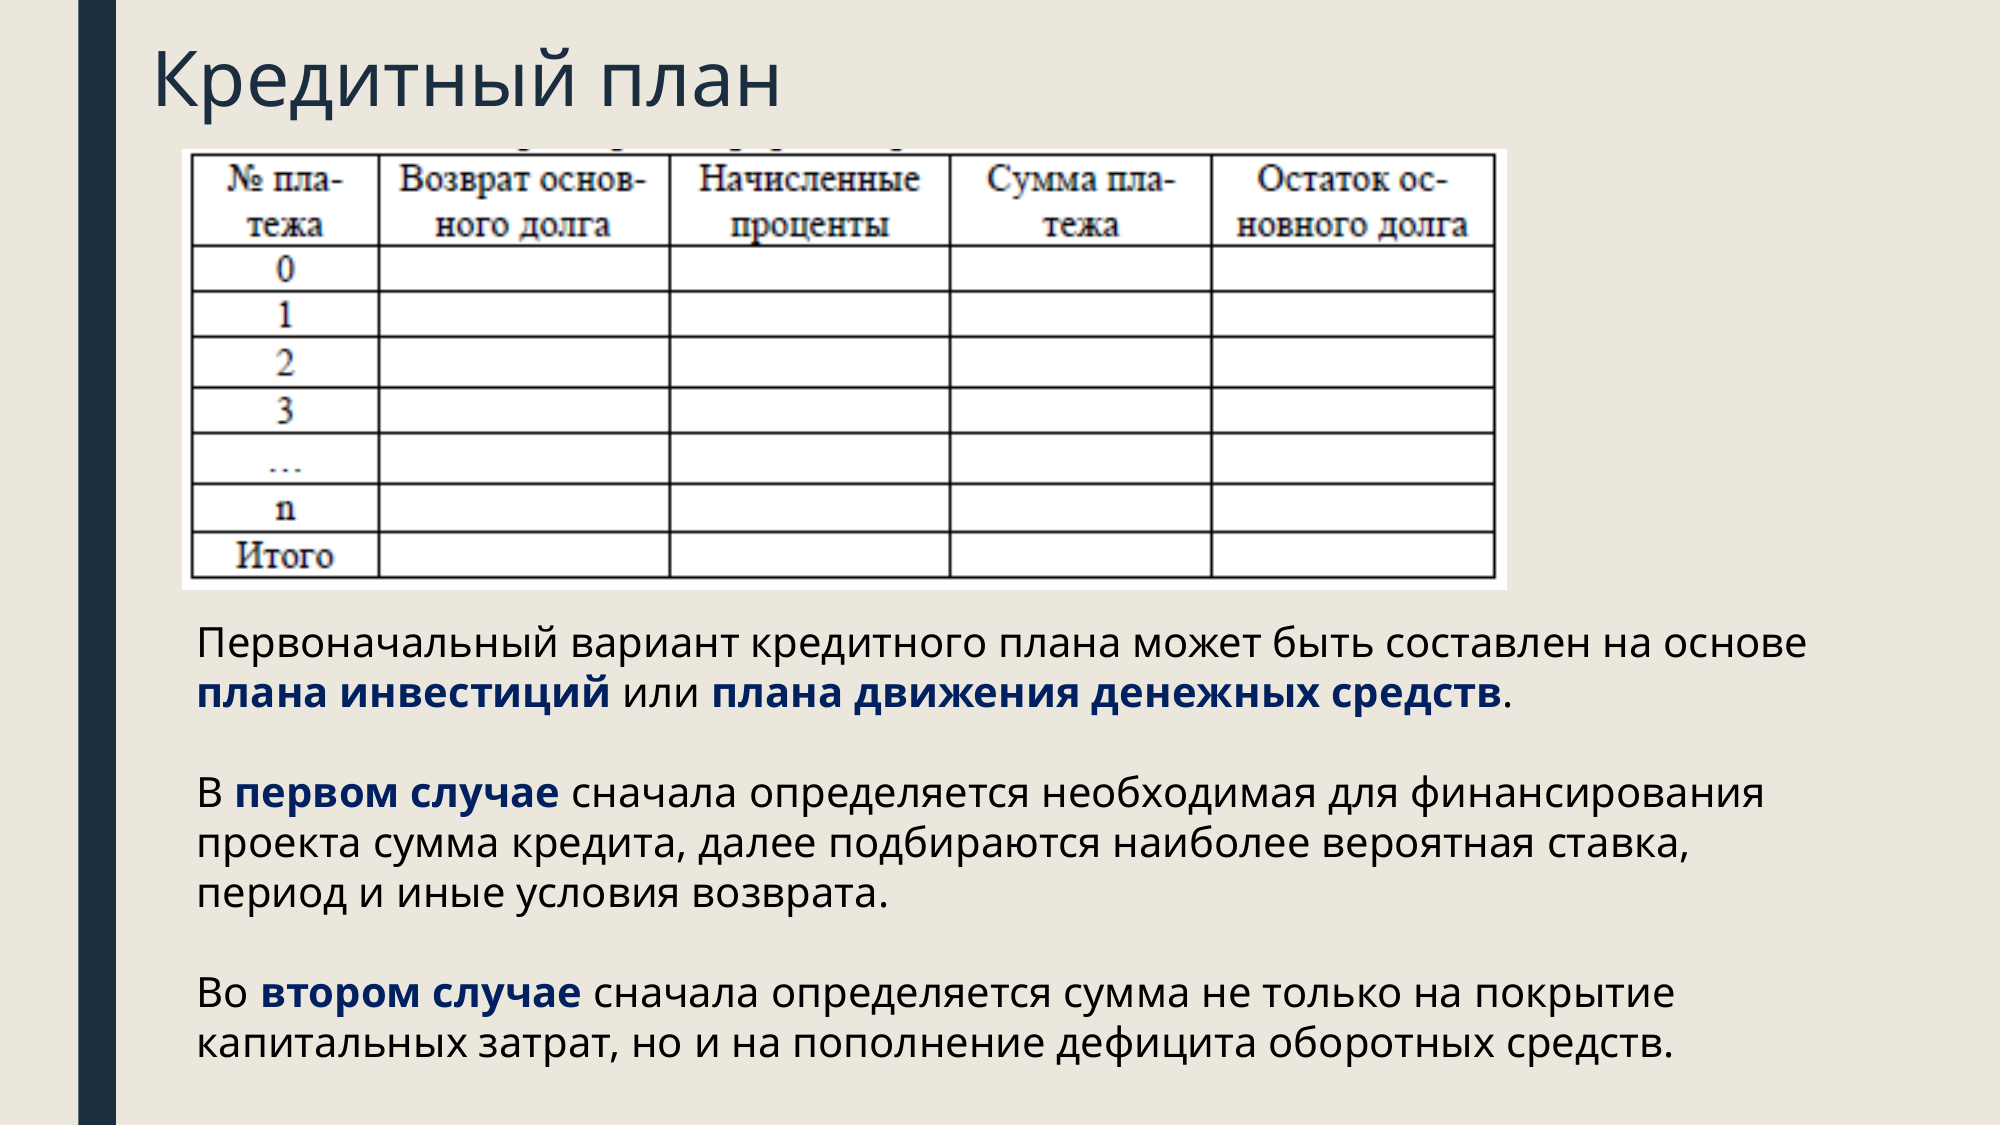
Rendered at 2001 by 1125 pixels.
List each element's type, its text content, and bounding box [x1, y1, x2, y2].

title Кредитный план [136, 33, 1712, 131]
text_box Первоначальный вариант кредитного плана может быть составлен на основе плана инвестиций или плана движения денежных средств. В первом случае сначала определяется необходимая для финансирования проекта сумма кредита, далее подбираются наиболее вероятная ставка, период и иные условия возврата. Во втором случае сначала определяется сумма не только на покрытие капитальных затрат, но и на пополнение дефицита оборотных средств. [181, 608, 1845, 1074]
picture [181, 149, 1507, 590]
